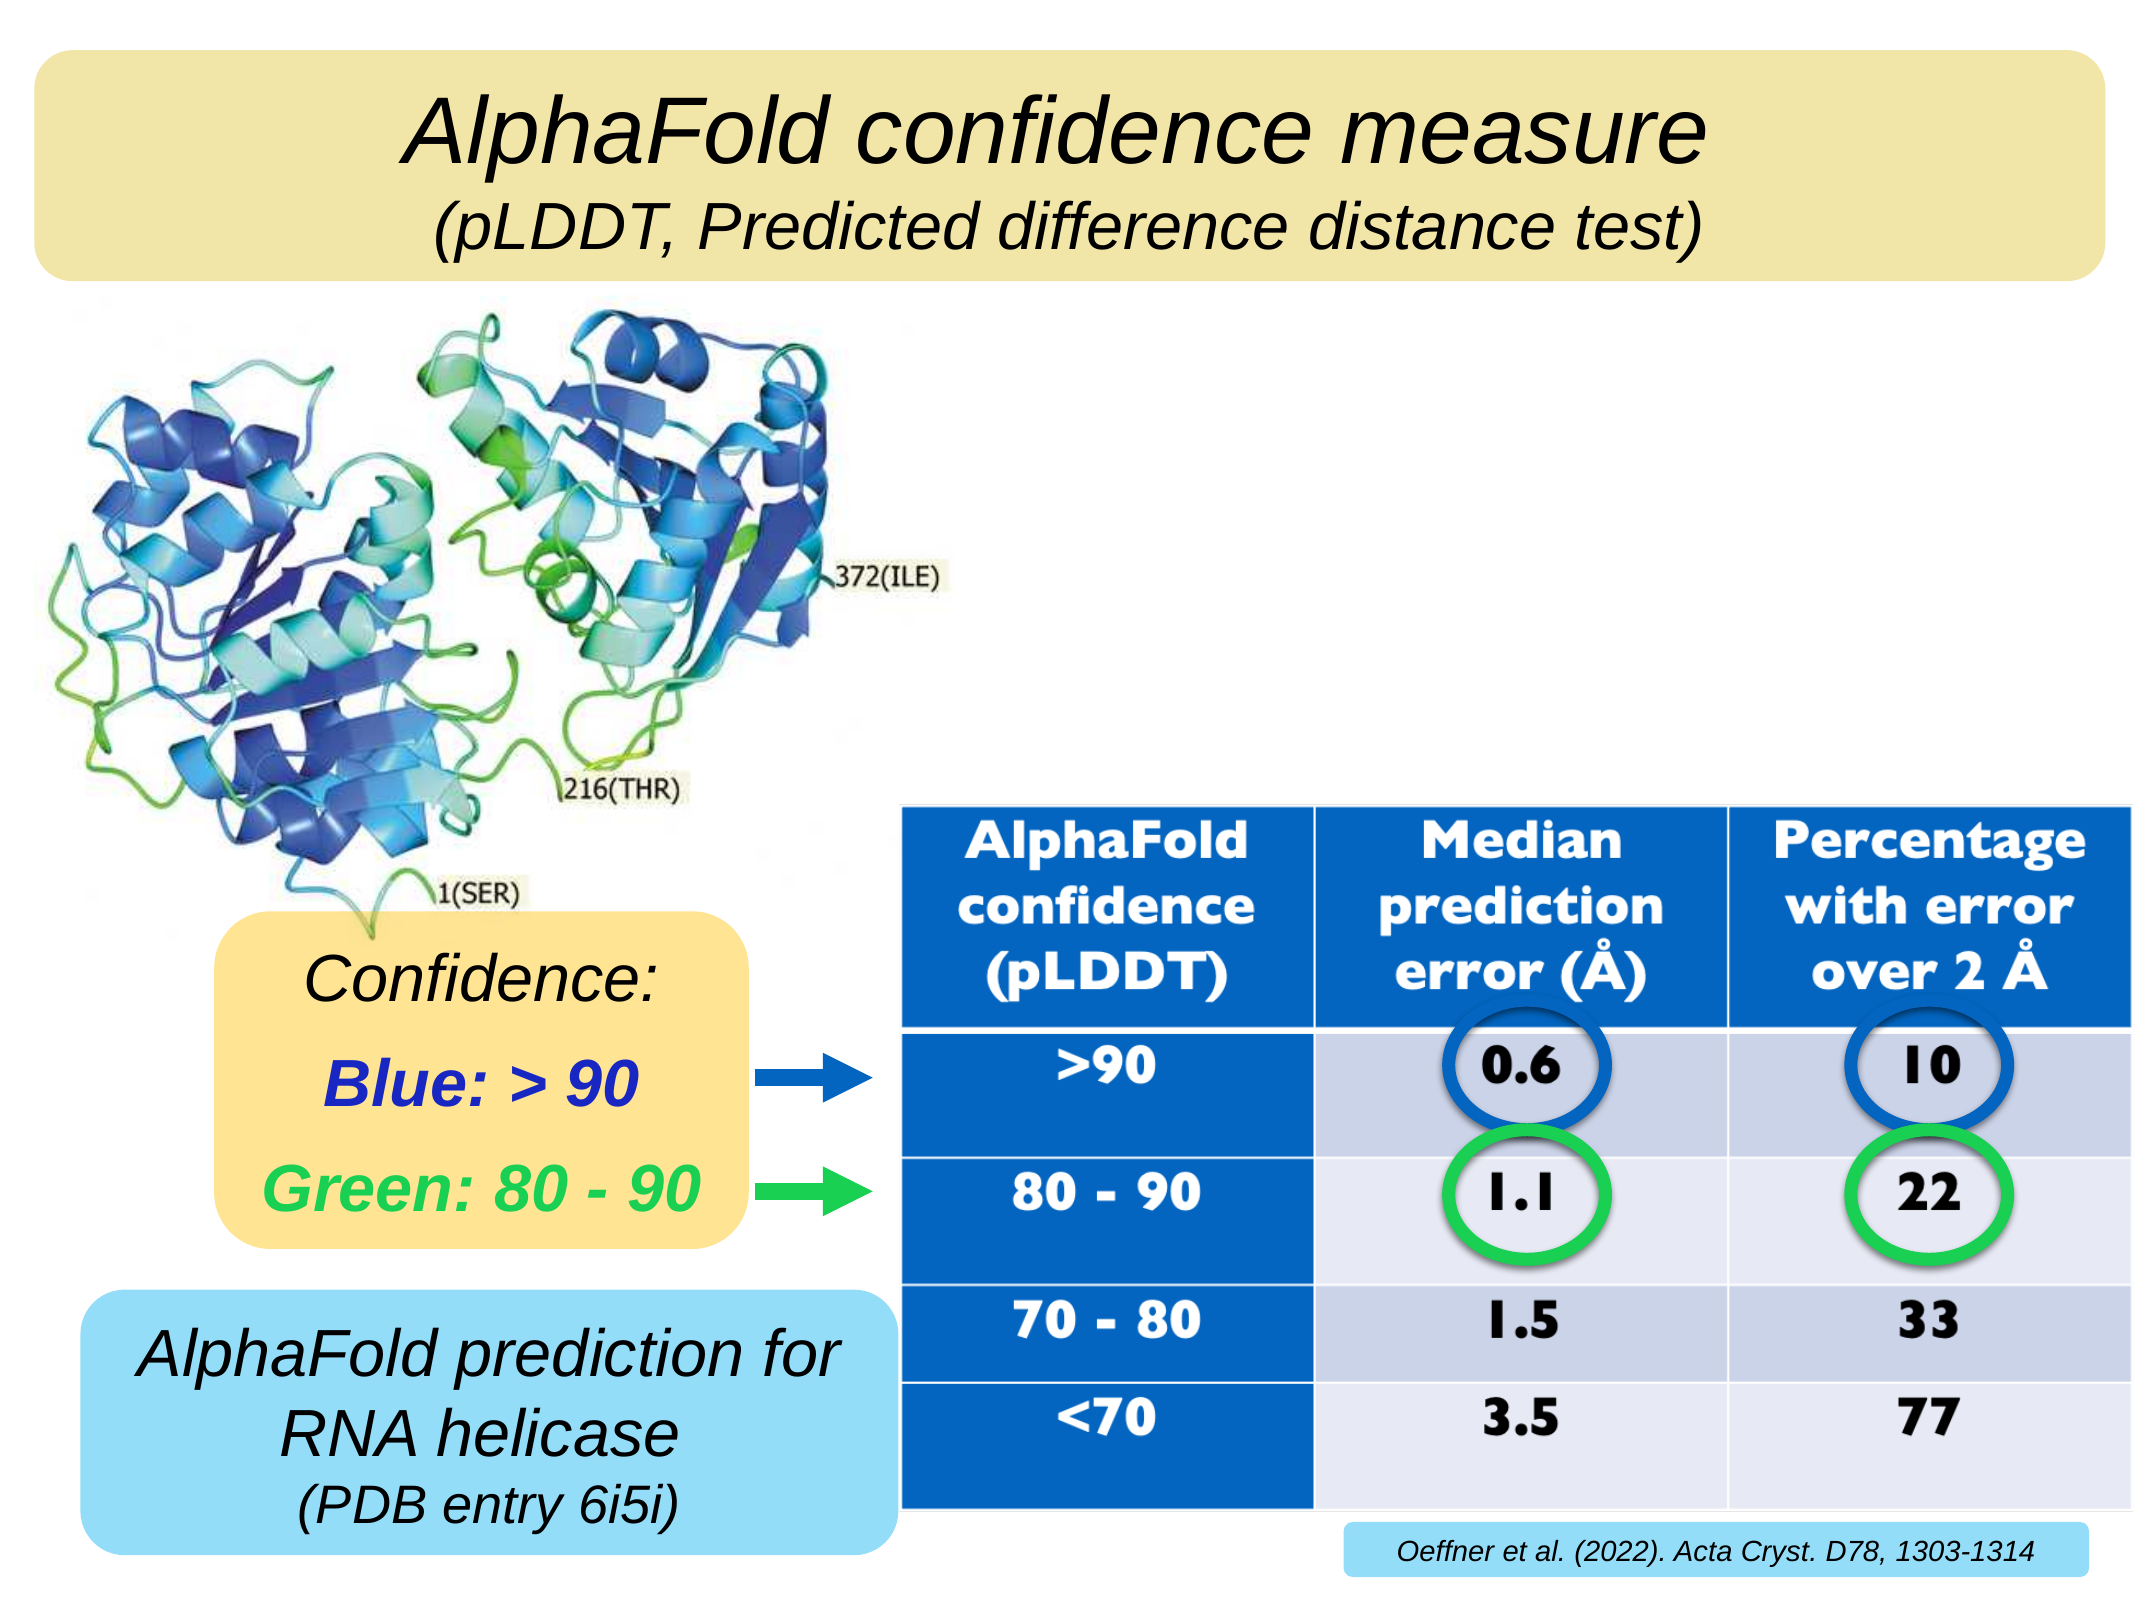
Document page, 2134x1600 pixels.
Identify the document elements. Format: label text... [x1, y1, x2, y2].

text_box Confidence: Blue: > 90 Green: 80 - 90 [214, 951, 749, 1249]
text_box AlphaFold prediction for RNA helicase (PDB entry 6i5i) [80, 1289, 898, 1556]
text_box AlphaFold confidence measure (pLDDT, Predicted difference distance test) [34, 50, 2106, 282]
text_box Oeffner et al. (2022). Acta Cryst. D78, 1303-1314 [1343, 1521, 2090, 1578]
picture [33, 283, 2134, 1514]
